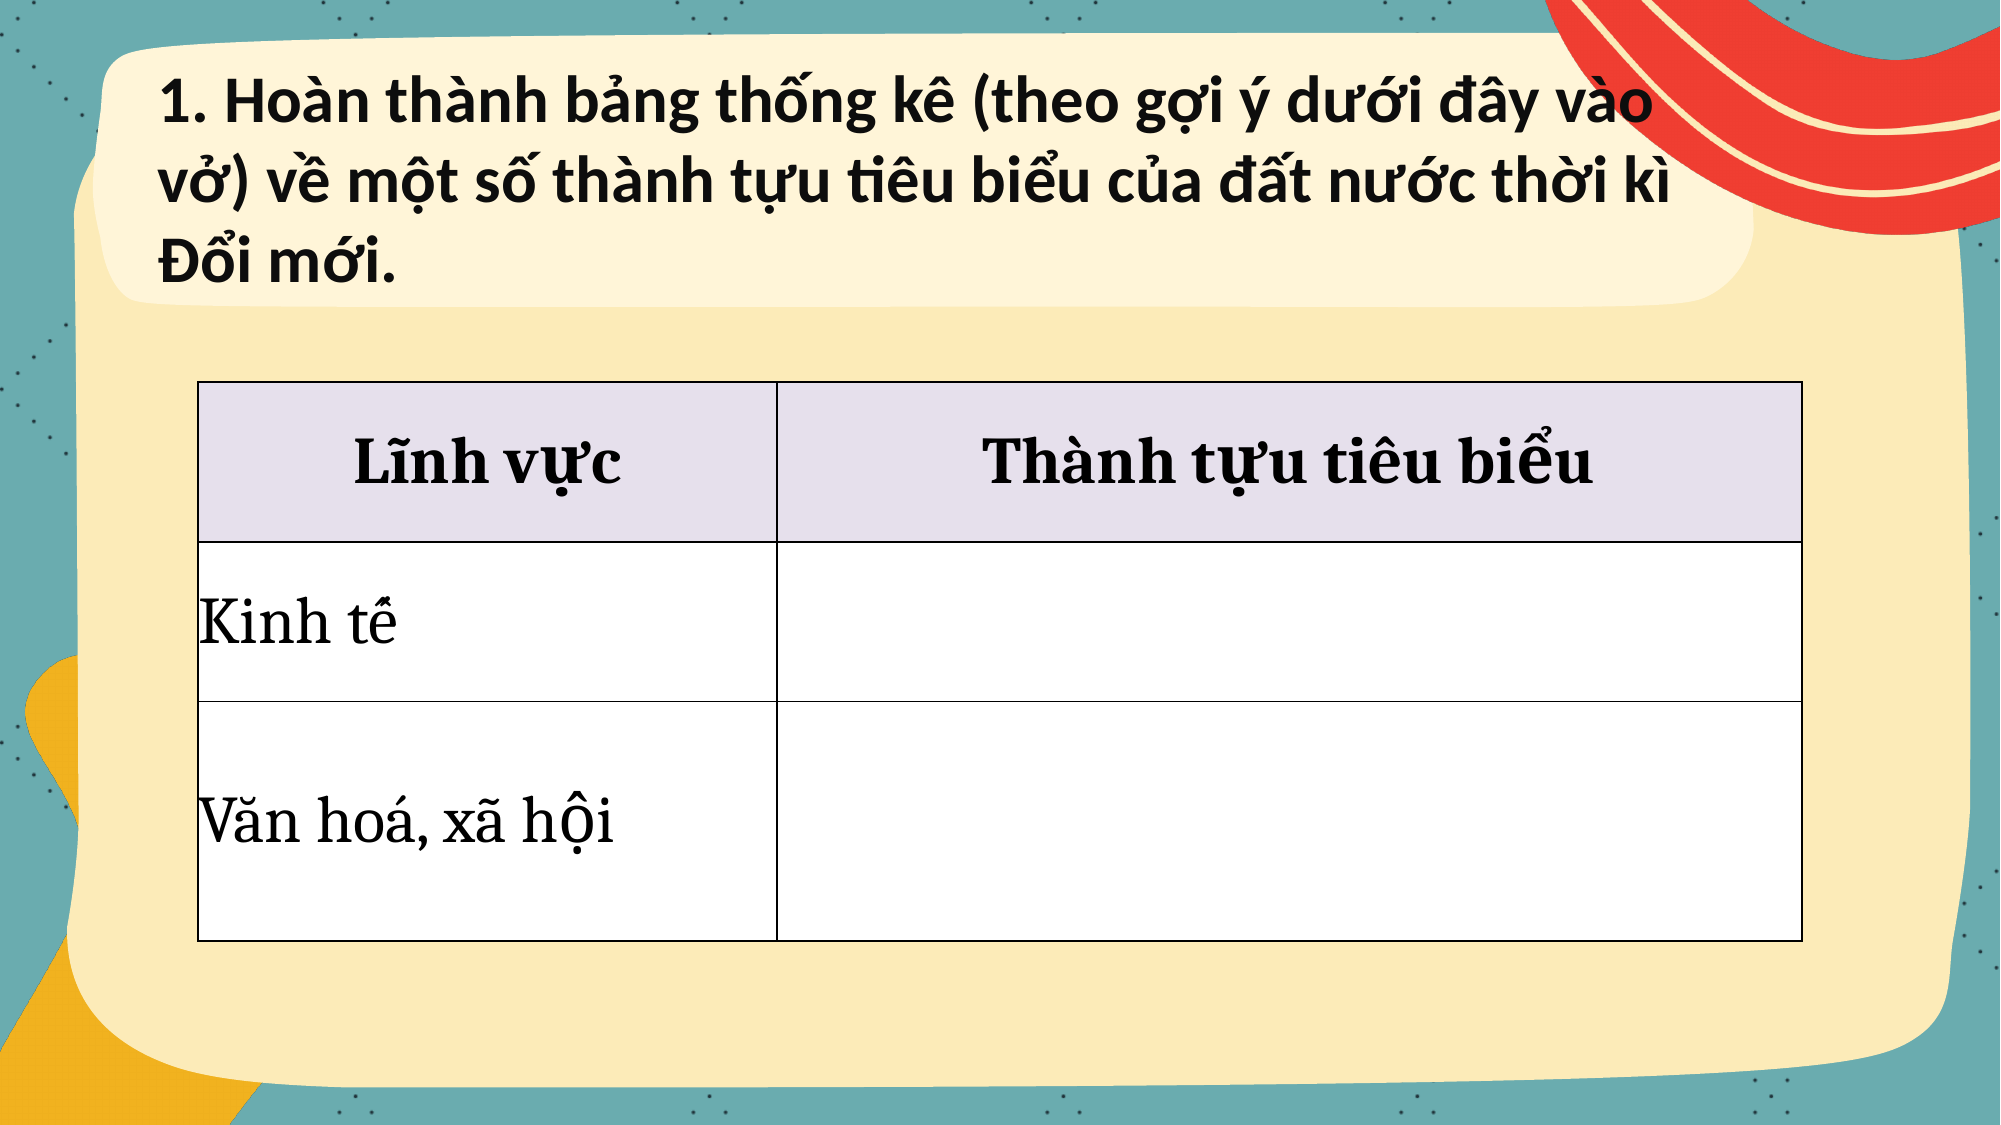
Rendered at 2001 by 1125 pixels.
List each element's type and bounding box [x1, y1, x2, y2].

text_box [66, 68, 1971, 1088]
picture [0, 0, 2000, 1125]
text_box [92, 32, 1757, 308]
